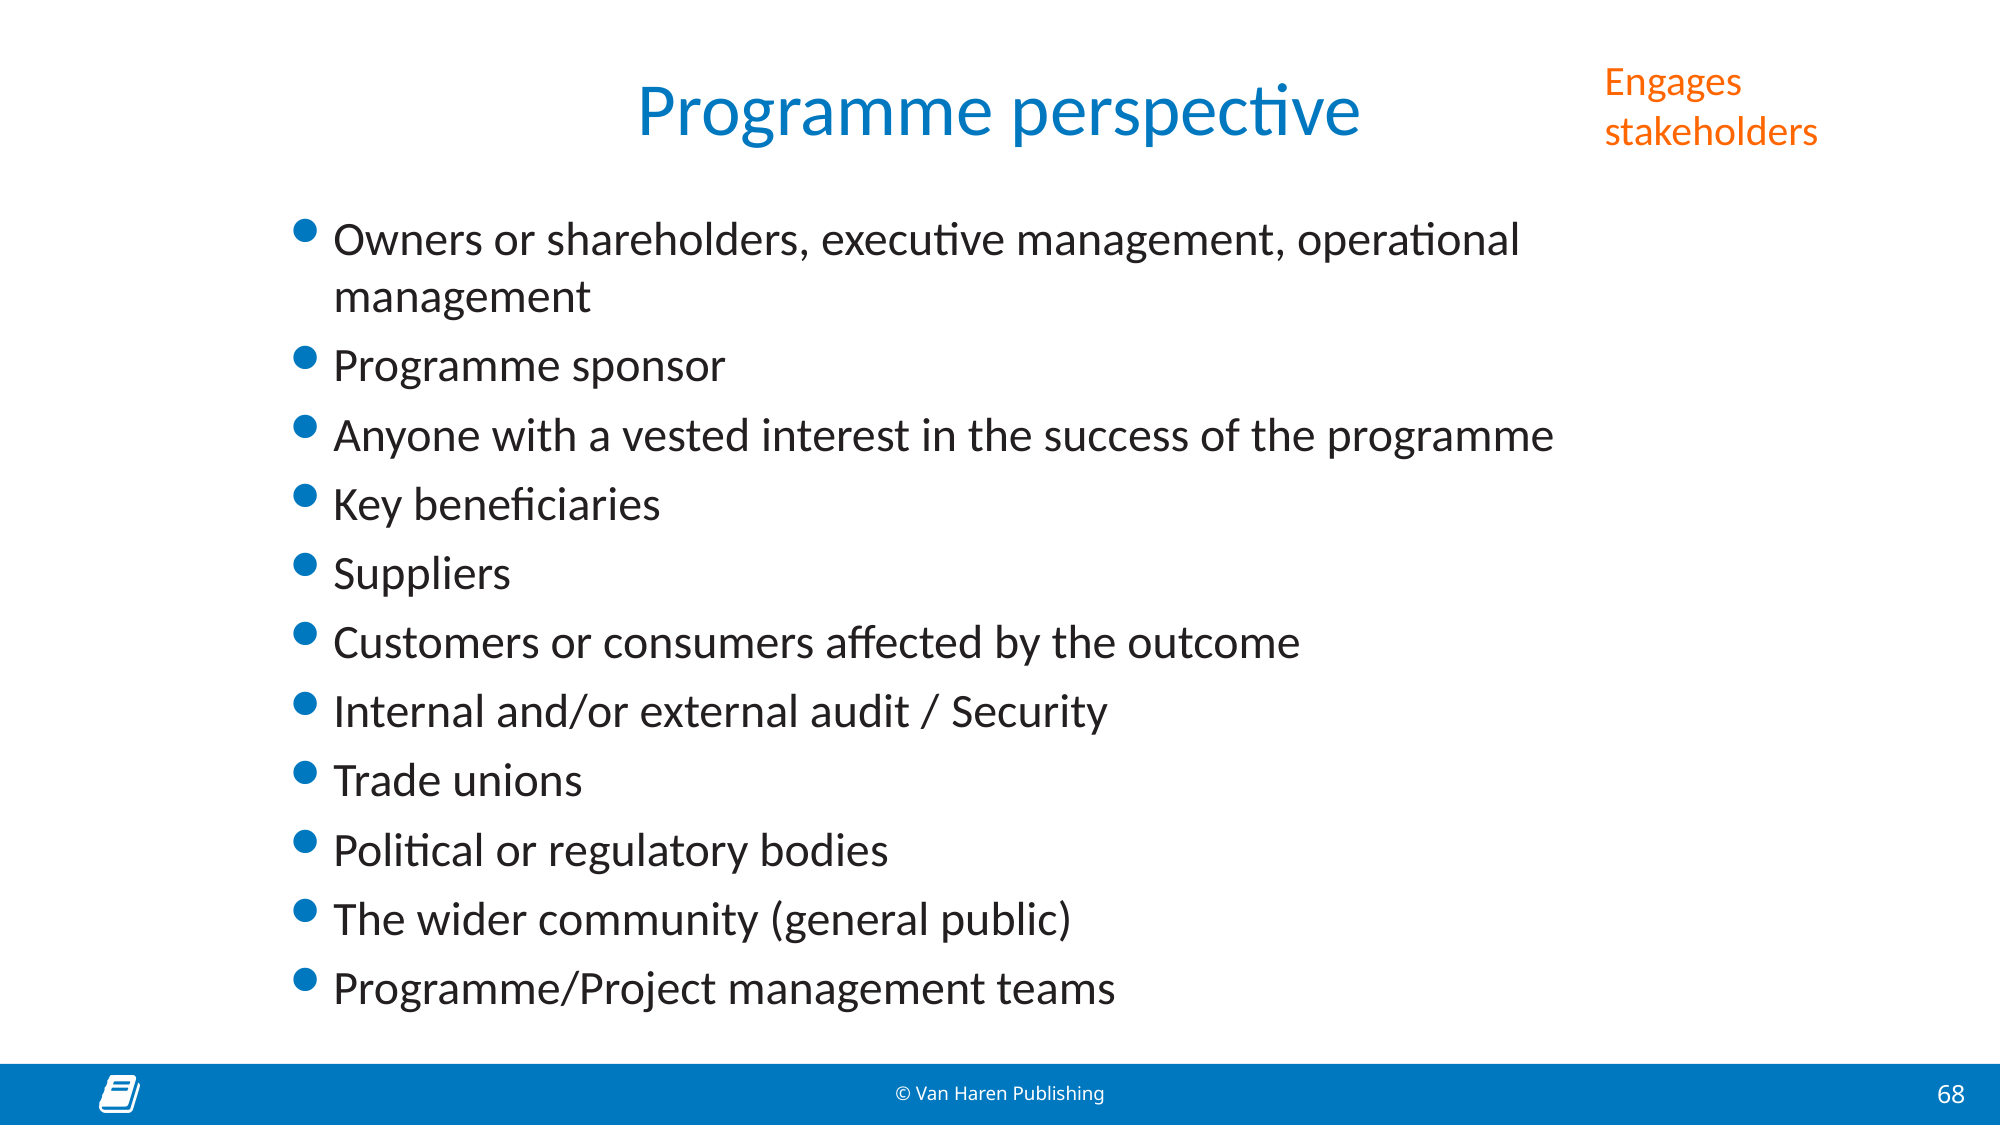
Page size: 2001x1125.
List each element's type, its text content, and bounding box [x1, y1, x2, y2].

list Owners or shareholders, executive management, operational management Programme sponsor Anyone with a vested interest in the success of the programme Key beneficiaries Suppliers Customers or consumers affected by the outcome Internal and/or external audit / Security Trade unions Political or regulatory bodies The wider community (general public) Programme/Project management teams [275, 199, 1725, 1027]
text_box Engages stakeholders [1589, 46, 1860, 162]
picture [99, 1075, 140, 1113]
title Programme perspective [274, 43, 1725, 167]
